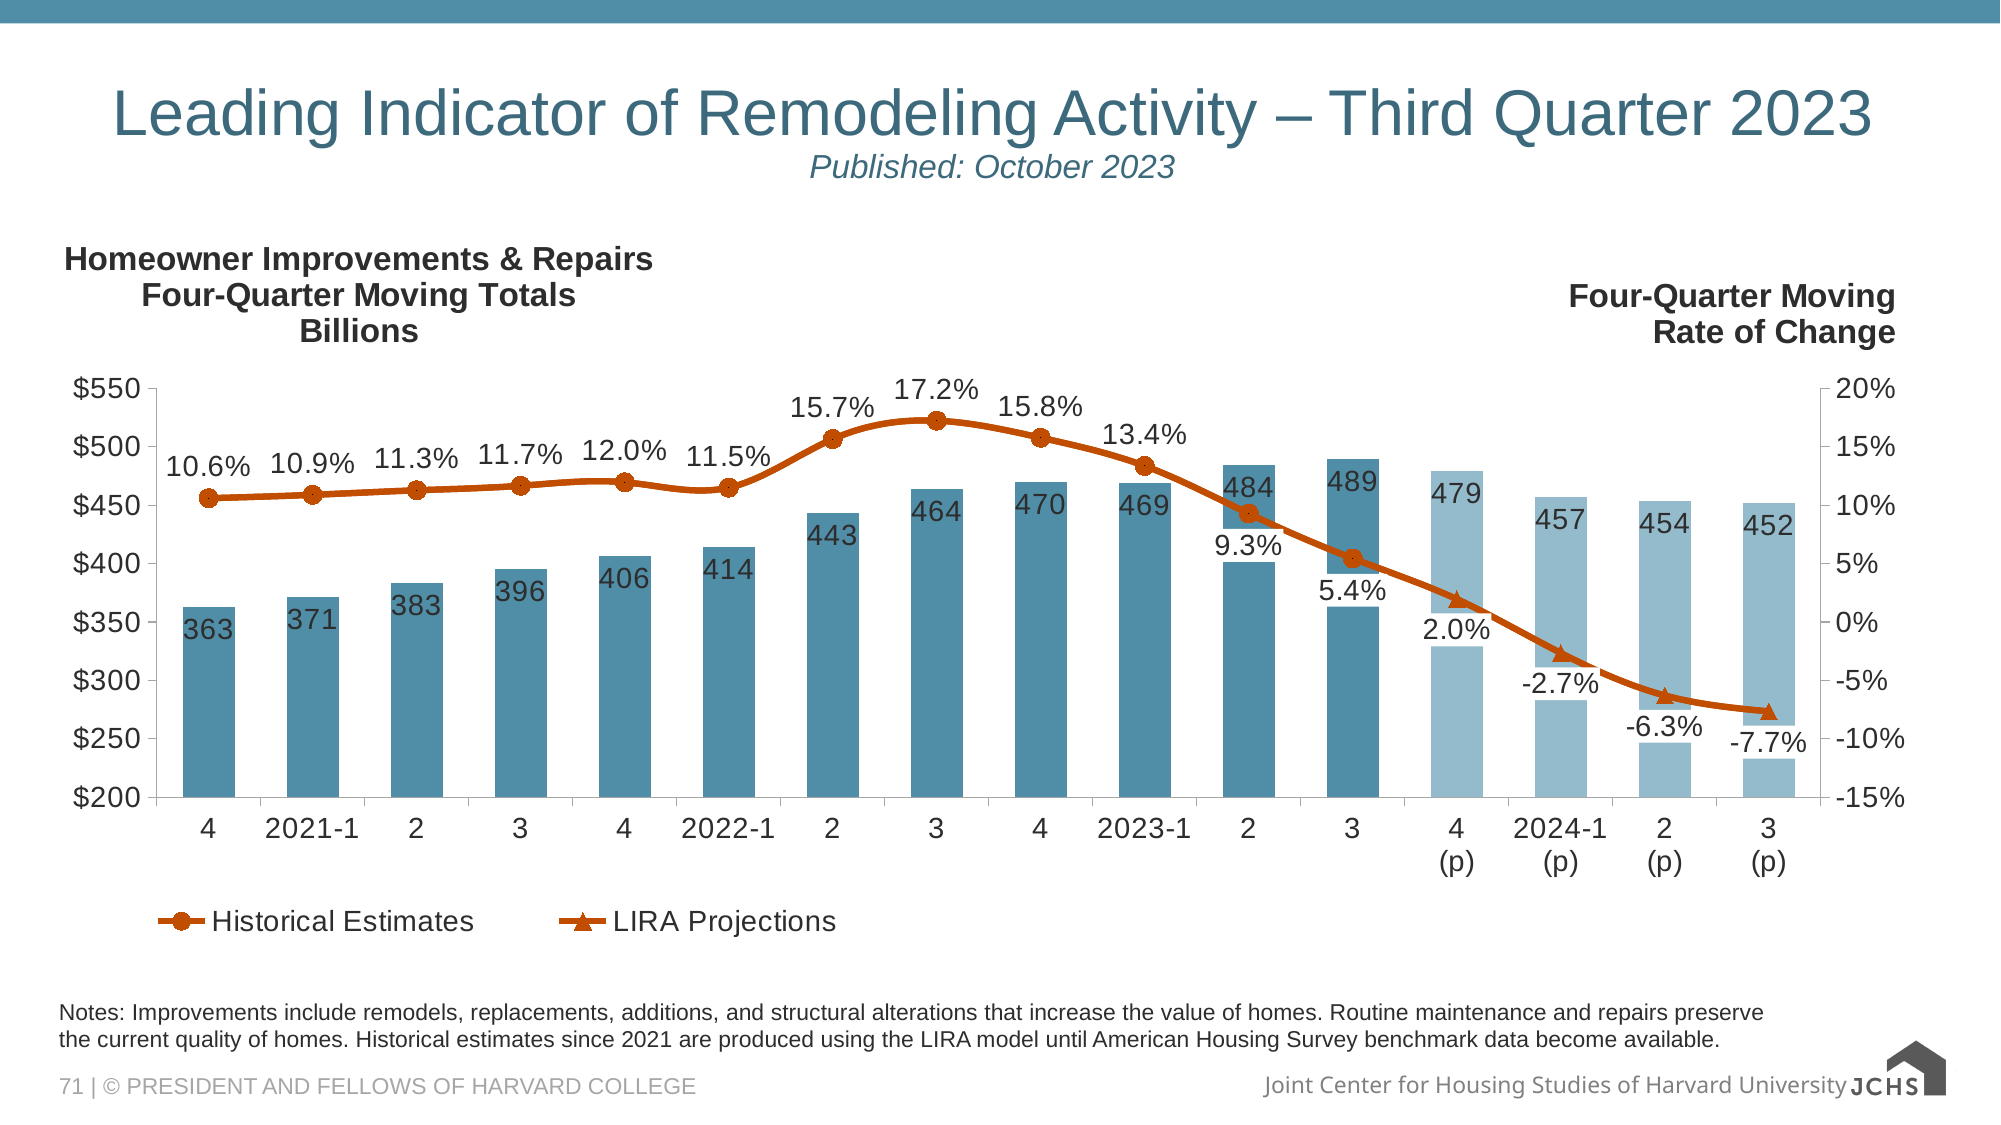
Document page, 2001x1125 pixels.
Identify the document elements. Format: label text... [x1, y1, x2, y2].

picture [1839, 1031, 1957, 1105]
chart [43, 218, 1942, 948]
title Leading Indicator of Remodeling Activity – Third Quarter 2023 Published: October 2023 [43, 59, 1942, 206]
list Notes: Improvements include remodels, replacements, additions, and structural alterations that increase the value of homes. Routine maintenance and repairs preserve the current quality of homes. Historical estimates since 2021 are produced using the LIRA model until American Housing Survey benchmark data become available. [43, 972, 1807, 1060]
